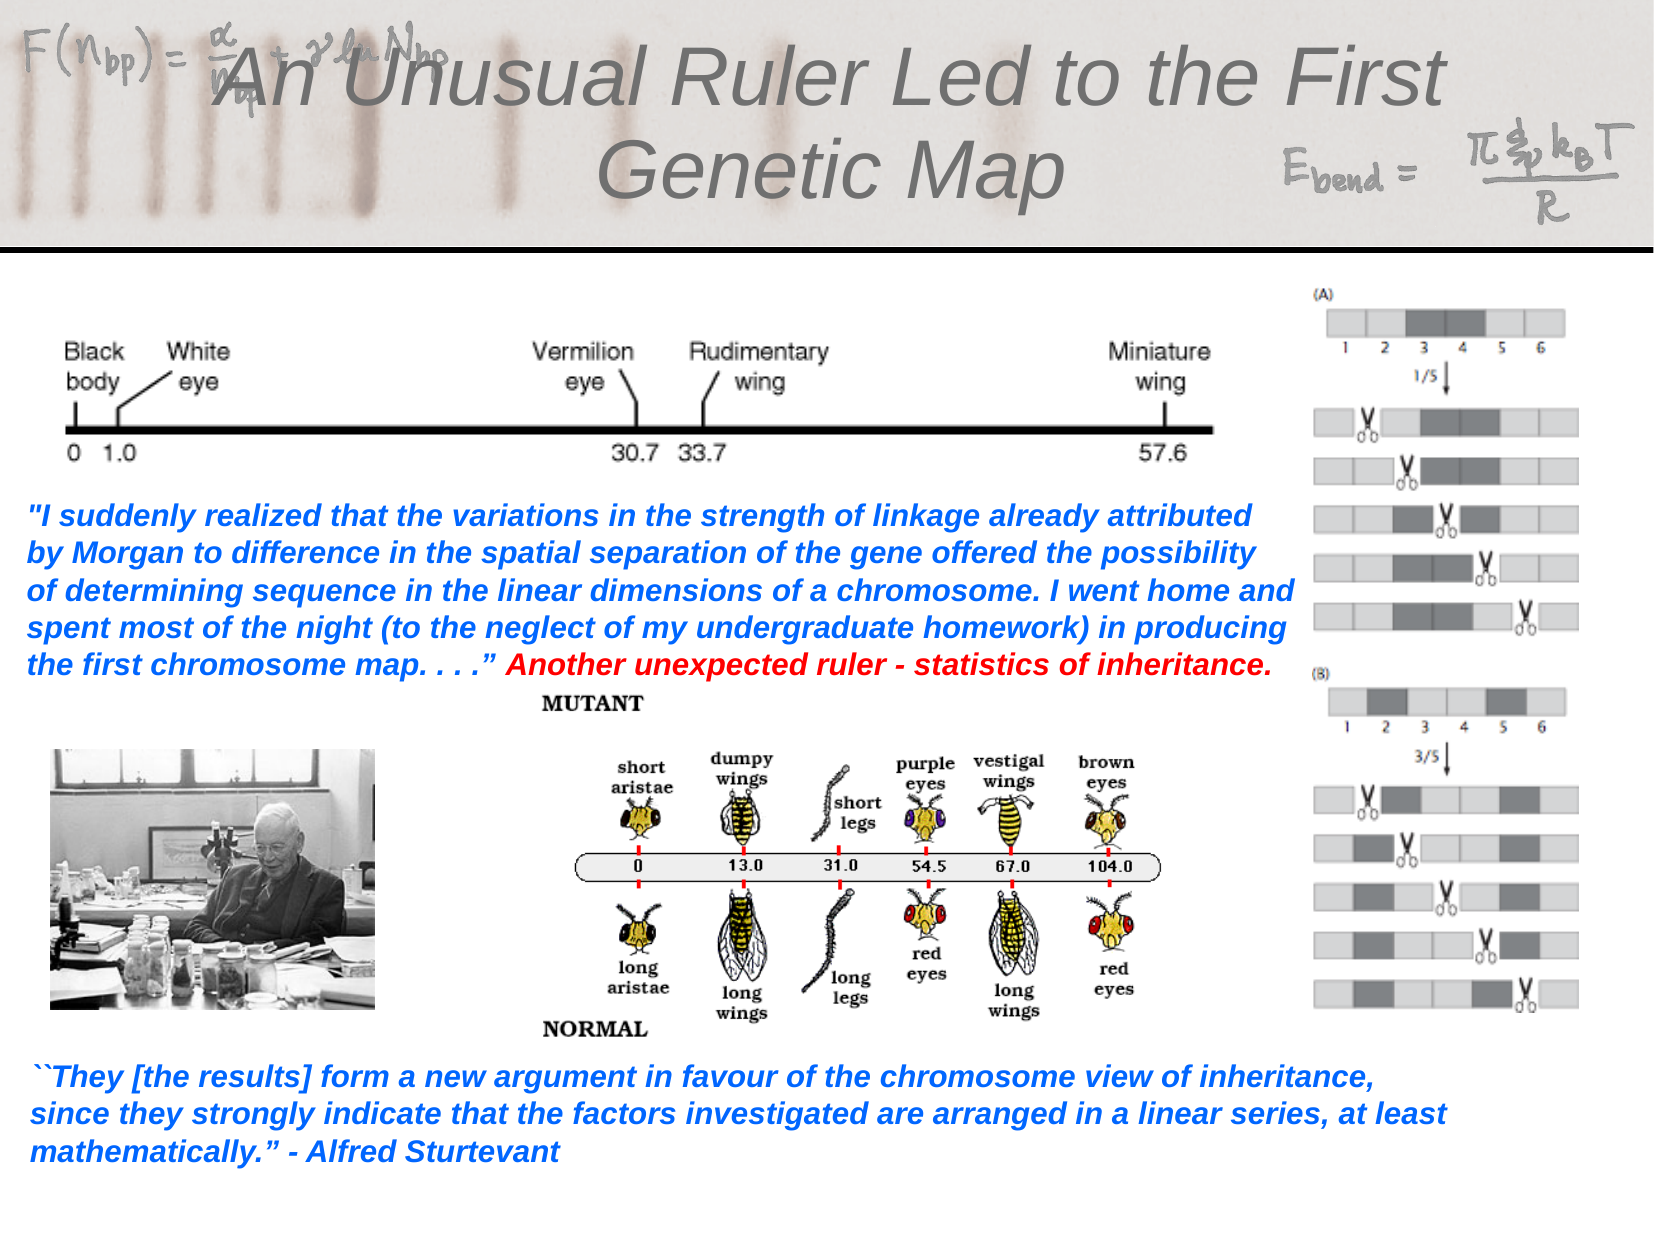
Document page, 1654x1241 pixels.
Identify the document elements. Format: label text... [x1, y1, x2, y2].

text_box ``They [the results] form a new argument in favour of the chromosome view of inheritance, since they strongly indicate that the factors investigated are arranged in a linear series, at least mathematically.” - Alfred Sturtevant [15, 1048, 1465, 1176]
picture [1312, 287, 1579, 1013]
picture [0, 0, 1654, 246]
picture [537, 687, 1176, 1052]
picture [49, 749, 376, 1011]
picture [62, 337, 1217, 467]
title An Unusual Ruler Led to the First Genetic Map [125, 20, 1538, 228]
text_box "I suddenly realized that the variations in the strength of linkage already attributed by Morgan to difference in the spatial separation of the gene offered the possibility of determining sequence in the linear dimensions of a chromosome. I went home and spent most of the night (to the neglect of my undergraduate homework) in producing the first chromosome map. . . .” Another unexpected ruler - statistics of inheritance. [11, 487, 1307, 690]
